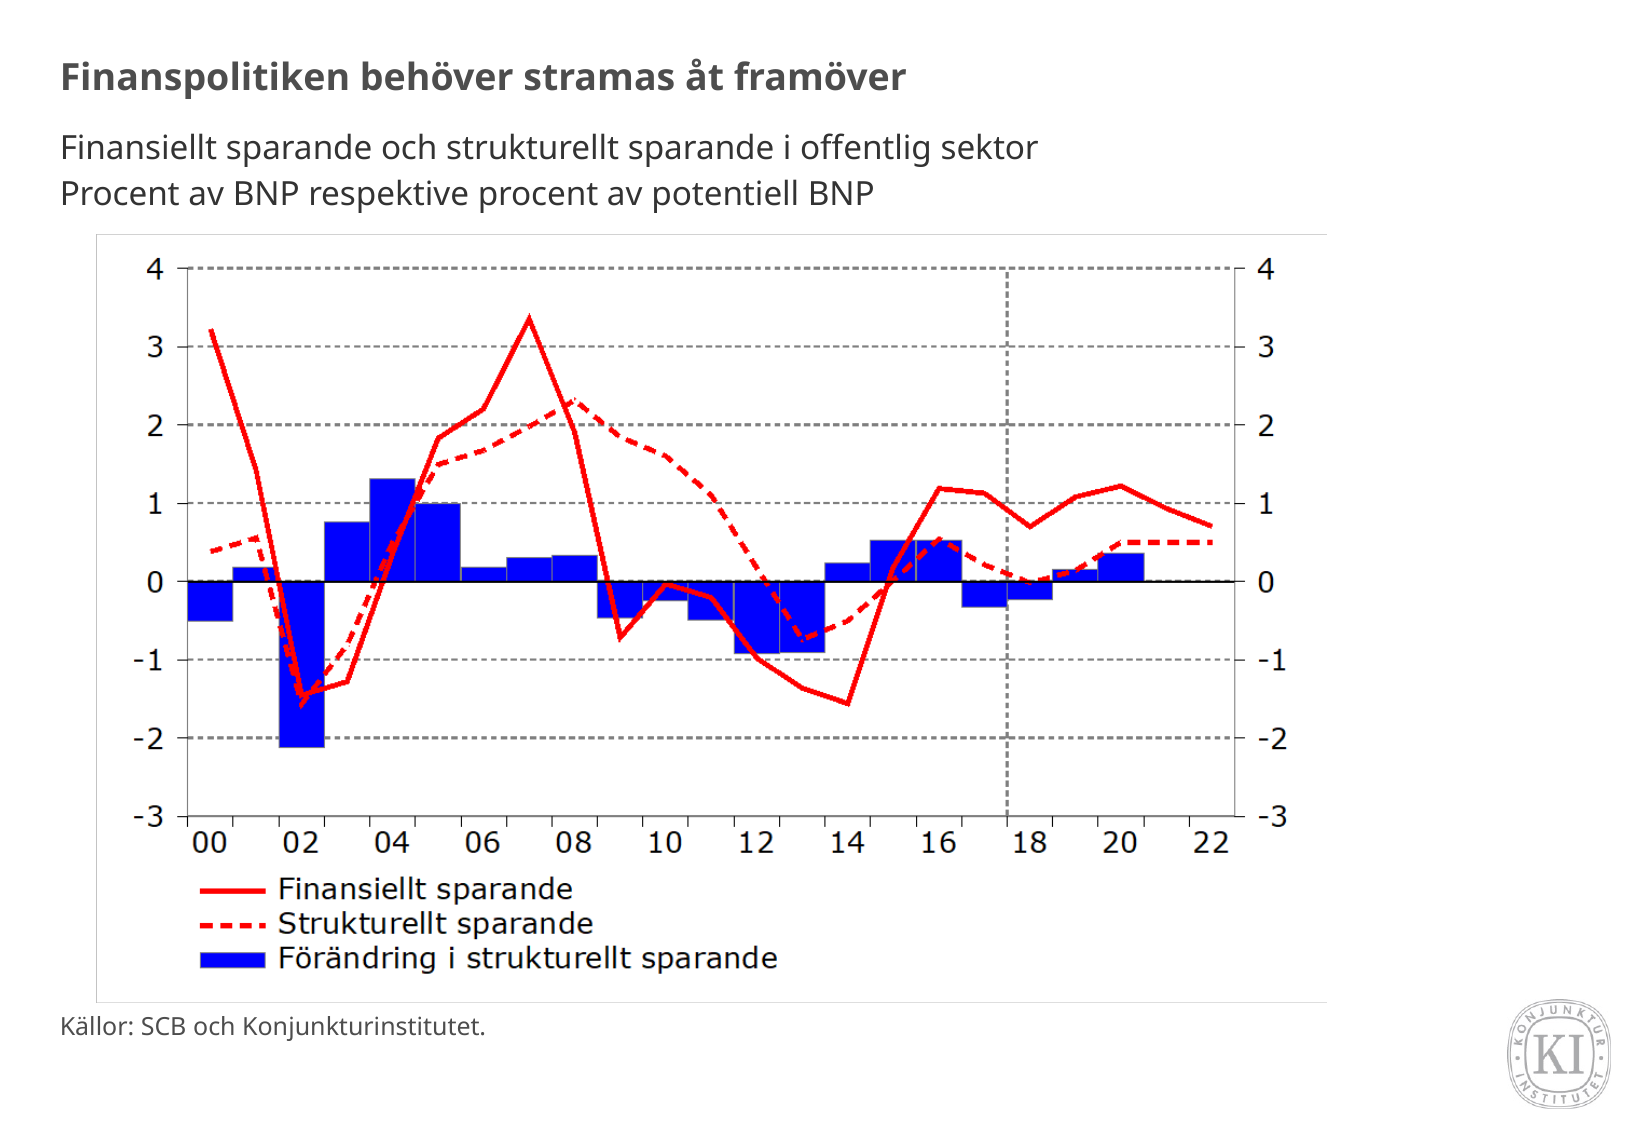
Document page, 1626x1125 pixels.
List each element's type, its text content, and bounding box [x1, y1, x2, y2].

picture [1507, 999, 1611, 1109]
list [91, 231, 1328, 1004]
title Finanspolitiken behöver stramas åt framöver [44, 45, 1545, 114]
subtitle Källor: SCB och Konjunkturinstitutet. [44, 1003, 1474, 1106]
list Finansiellt sparande och strukturellt sparande i offentlig sektor Procent av BNP respektive procent av potentiell BNP [44, 125, 1545, 220]
